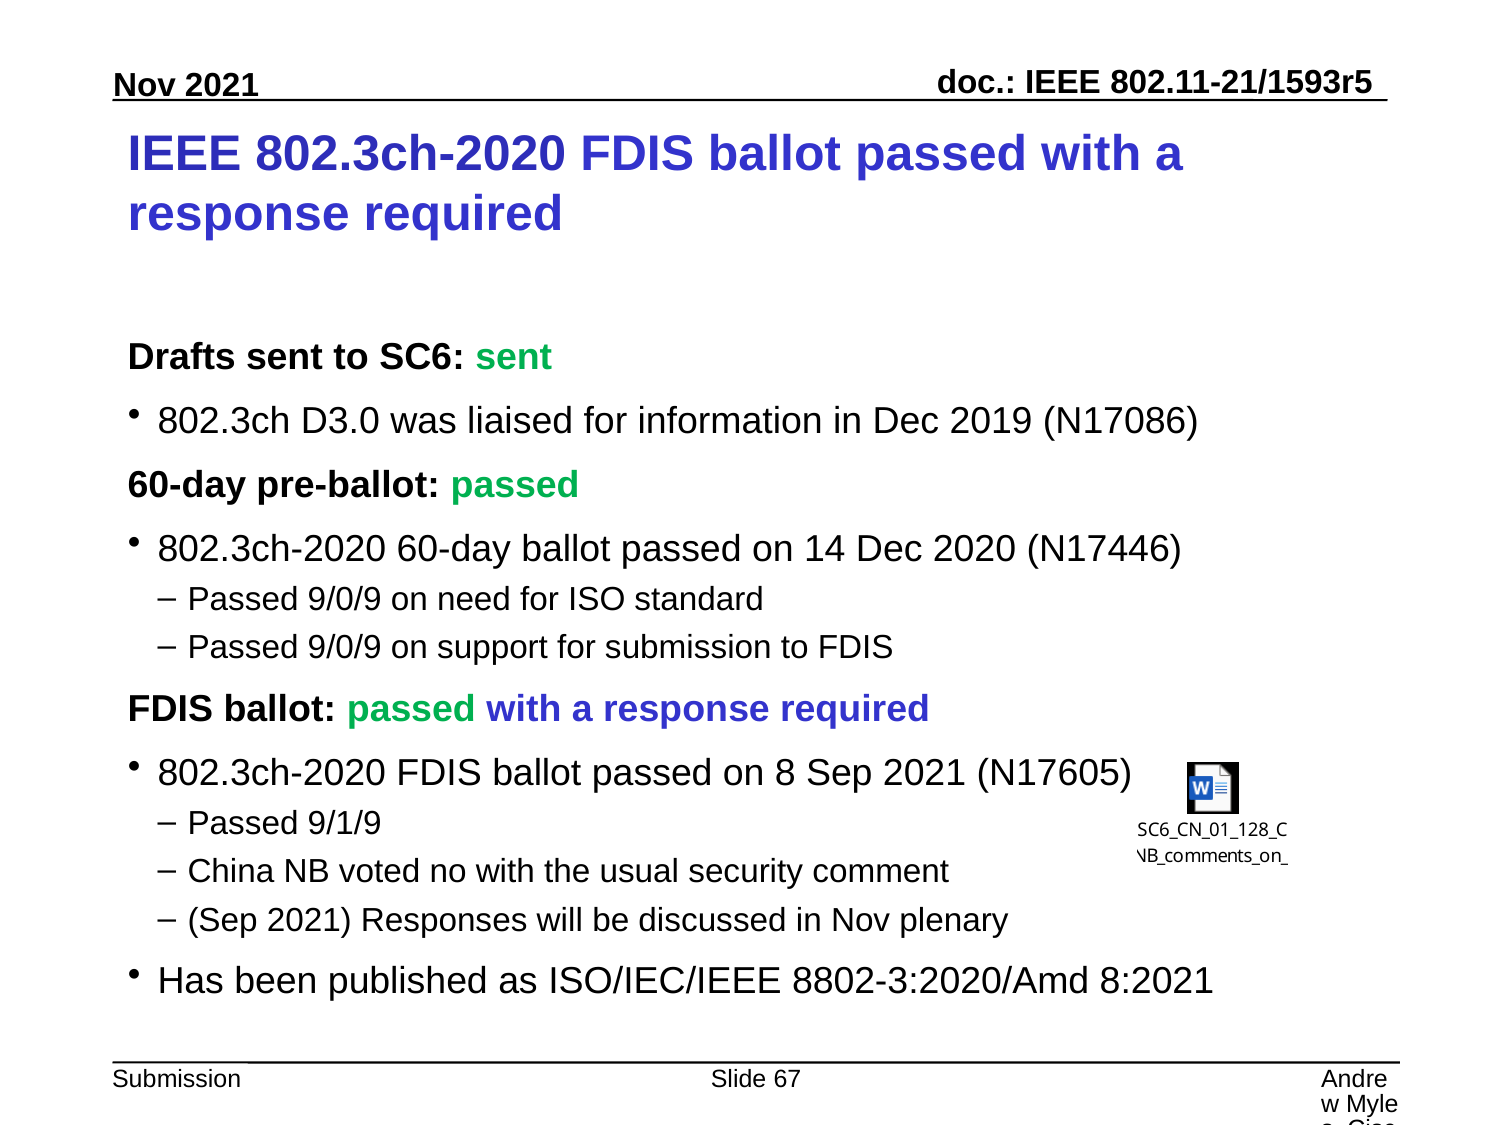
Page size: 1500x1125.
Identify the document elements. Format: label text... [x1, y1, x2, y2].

title IEEE 802.3ch-2020 FDIS ballot passed with a response required [112, 112, 1388, 288]
slide_number Slide 67 [709, 1061, 803, 1093]
list Drafts sent to SC6: sent 802.3ch D3.0 was liaised for information in Dec 2019 (N17086) 60-day pre-ballot: passed 802.3ch-2020 60-day ballot passed on 14 Dec 2020 (N17446) Passed 9/0/9 on need for ISO standard Passed 9/0/9 on support for submission to FDIS FDIS ballot: passed with a response required 802.3ch-2020 FDIS ballot passed on 8 Sep 2021 (N17605) Passed 9/1/9 China NB voted no with the usual security comment (Sep 2021) Responses will be discussed in Nov plenary Has been published as ISO/IEC/IEEE 8802-3:2020/Amd 8:2021 [112, 324, 1388, 1000]
footer Andrew Myles, Cisco [1320, 1061, 1402, 1093]
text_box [1137, 762, 1288, 895]
